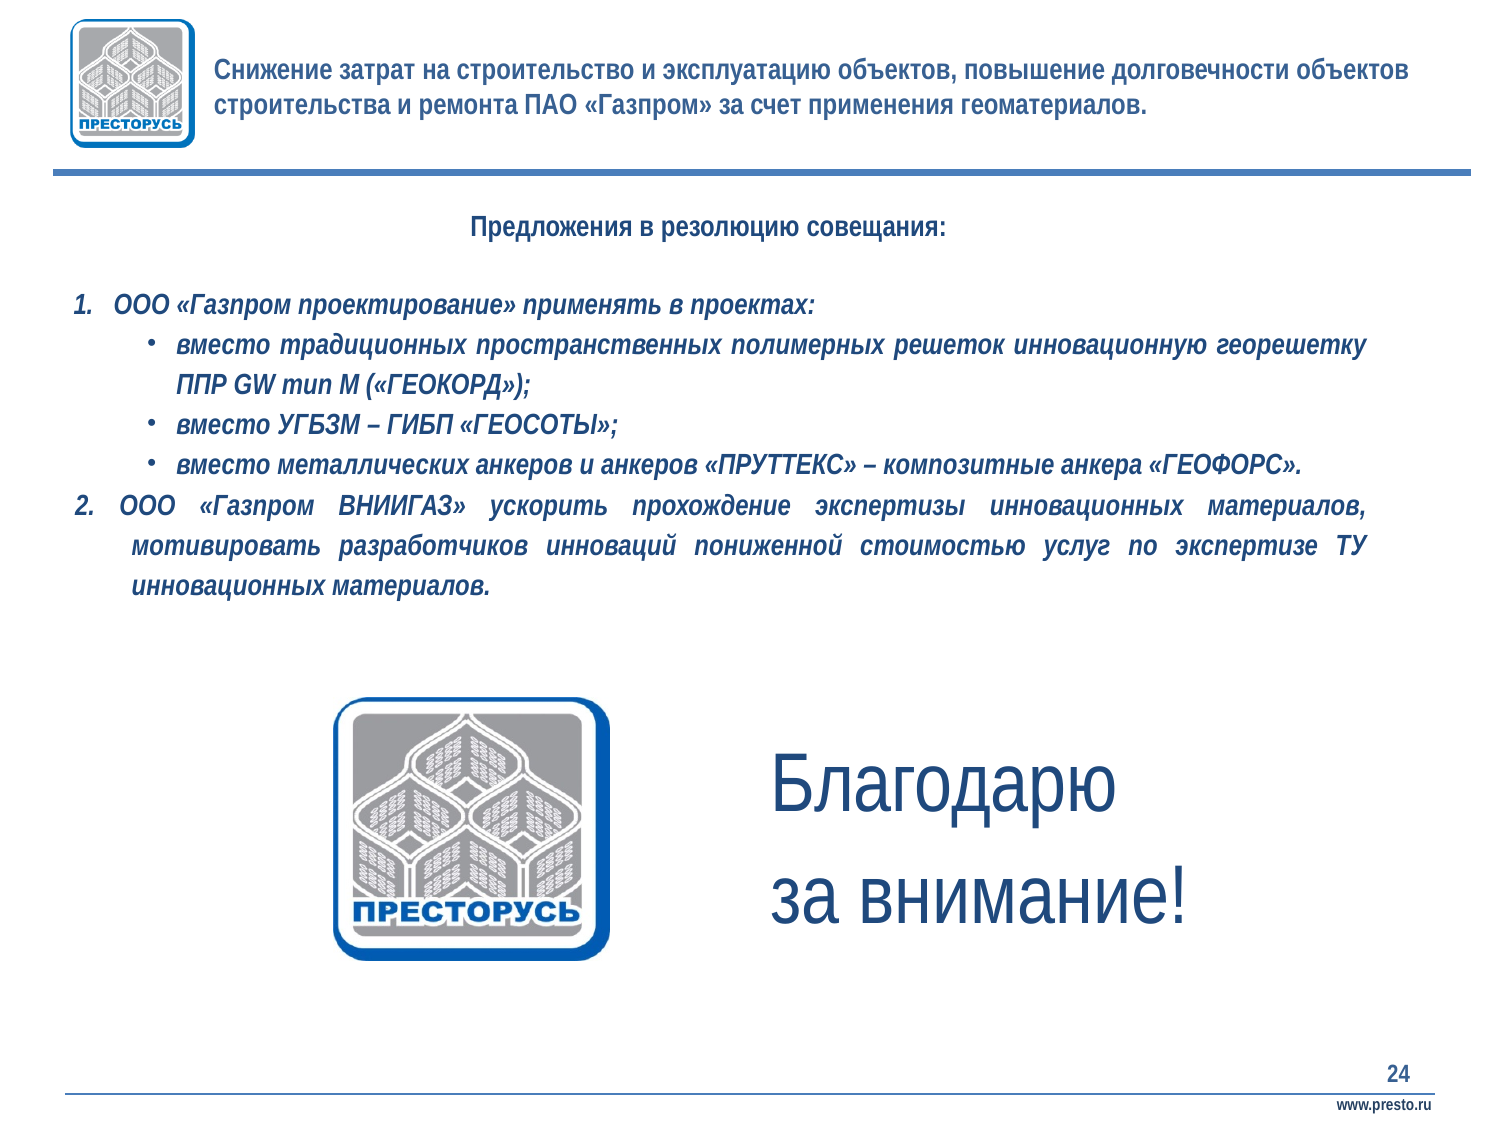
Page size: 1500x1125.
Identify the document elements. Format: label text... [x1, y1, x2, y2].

picture [332, 697, 610, 962]
text_box Благодарю за внимание! [755, 720, 1500, 948]
picture [70, 18, 195, 149]
text_box 1. ООО «Газпром проектирование» применять в проектах: вместо традиционных пространственных полимерных решеток инновационную георешетку ППР GW тип М («ГЕОКОРД»); вместо УГБЗМ – ГИБП «ГЕОСОТЫ»; вместо металлических анкеров и анкеров «ПРУТТЕКС» – композитные анкера «ГЕОФОРС». 2. ООО «Газпром ВНИИГАЗ» ускорить прохождение экспертизы инновационных материалов, мотивировать разработчиков инноваций пониженной стоимостью услуг по экспертизе ТУ инновационных материалов. [58, 272, 1383, 609]
text_box Предложения в резолюцию совещания: [363, 199, 1055, 250]
text_box Снижение затрат на строительство и эксплуатацию объектов, повышение долговечности объектов строительства и ремонта ПАО «Газпром» за счет применения геоматериалов. [201, 42, 1465, 128]
text_box www.presto.ru [1316, 1086, 1447, 1118]
text_box 24 [1074, 1042, 1425, 1093]
